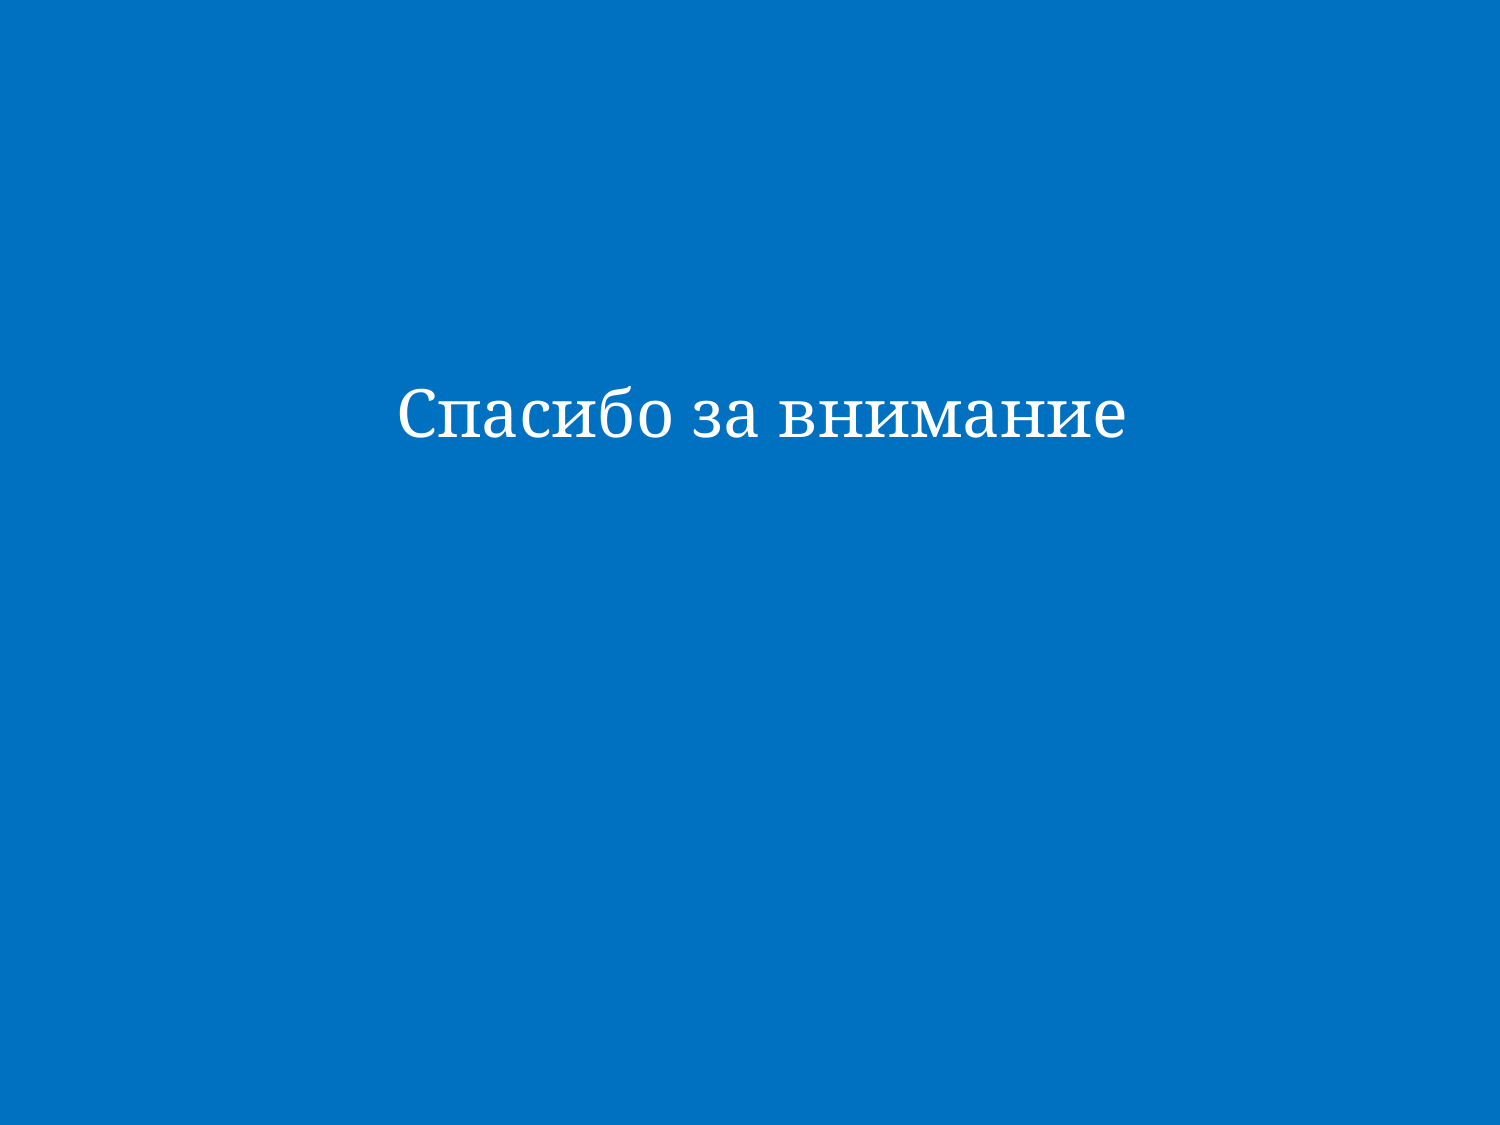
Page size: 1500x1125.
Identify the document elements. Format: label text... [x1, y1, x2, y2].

text_box Спасибо за внимание [381, 363, 1144, 458]
